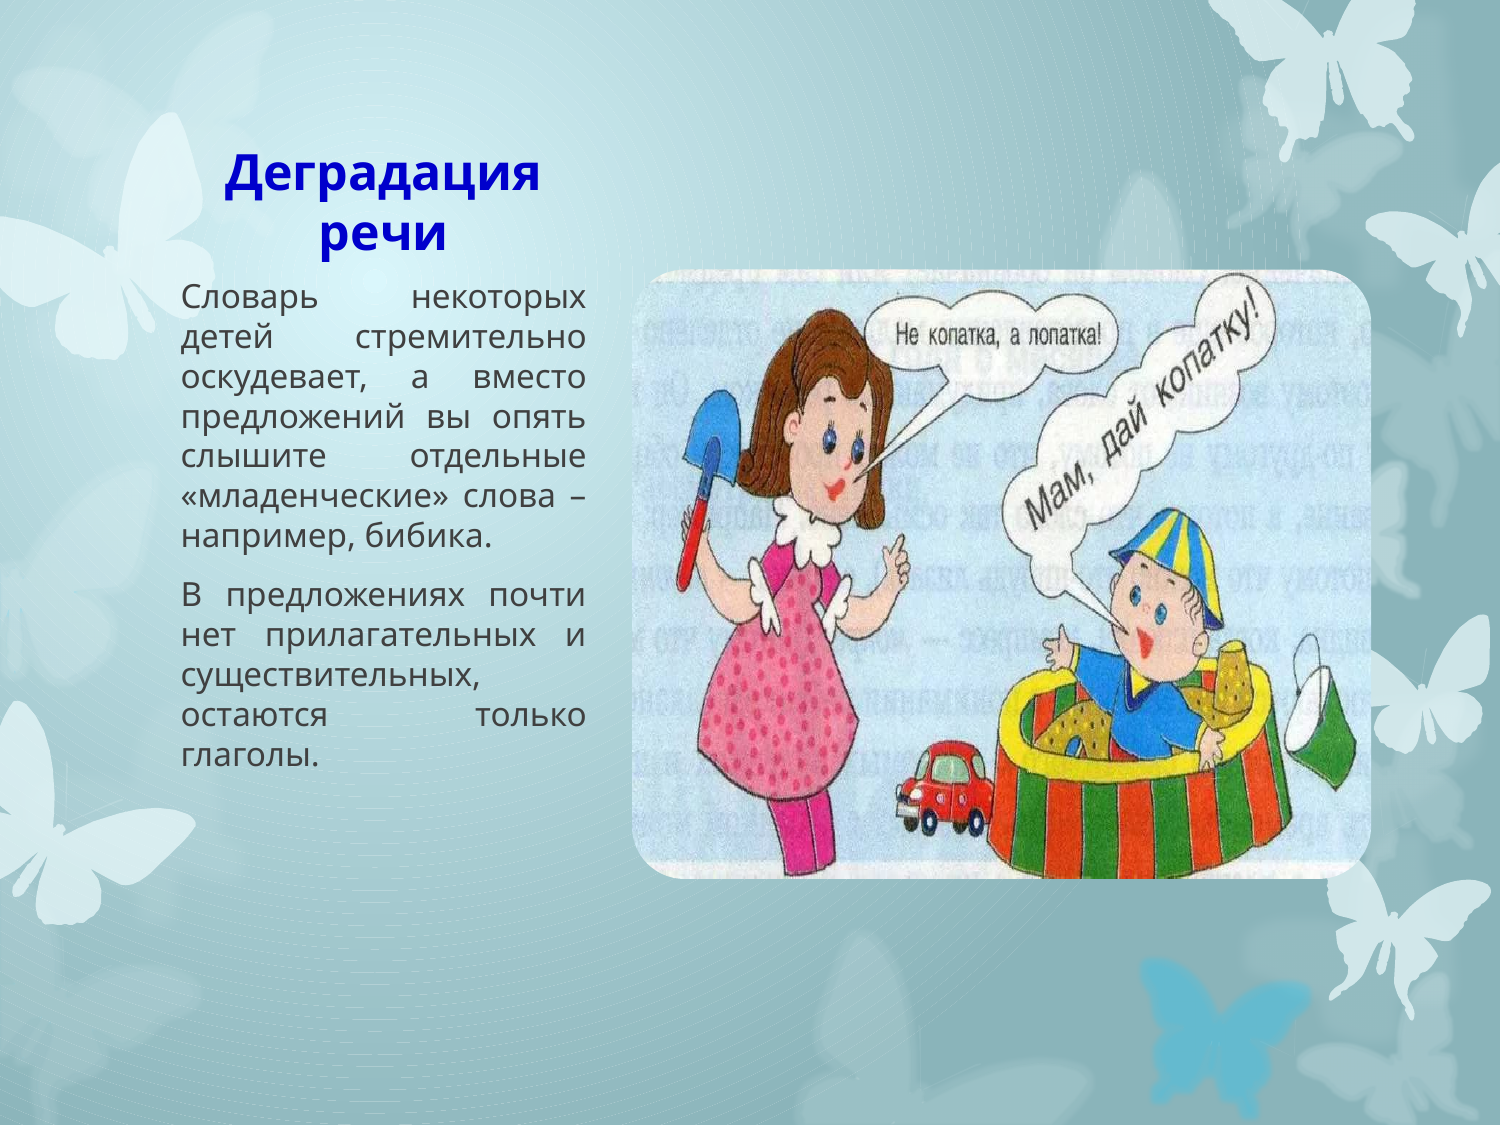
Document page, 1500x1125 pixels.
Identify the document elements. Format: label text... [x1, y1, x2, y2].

title Деградация речи [165, 73, 603, 267]
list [631, 269, 1372, 880]
list Словарь некоторых детей стремительно оскудевает, а вместо предложений вы опять слышите отдельные «младенческие» слова – например, бибика. В предложениях почти нет прилагательных и существительных, остаются только глаголы. [165, 267, 603, 962]
